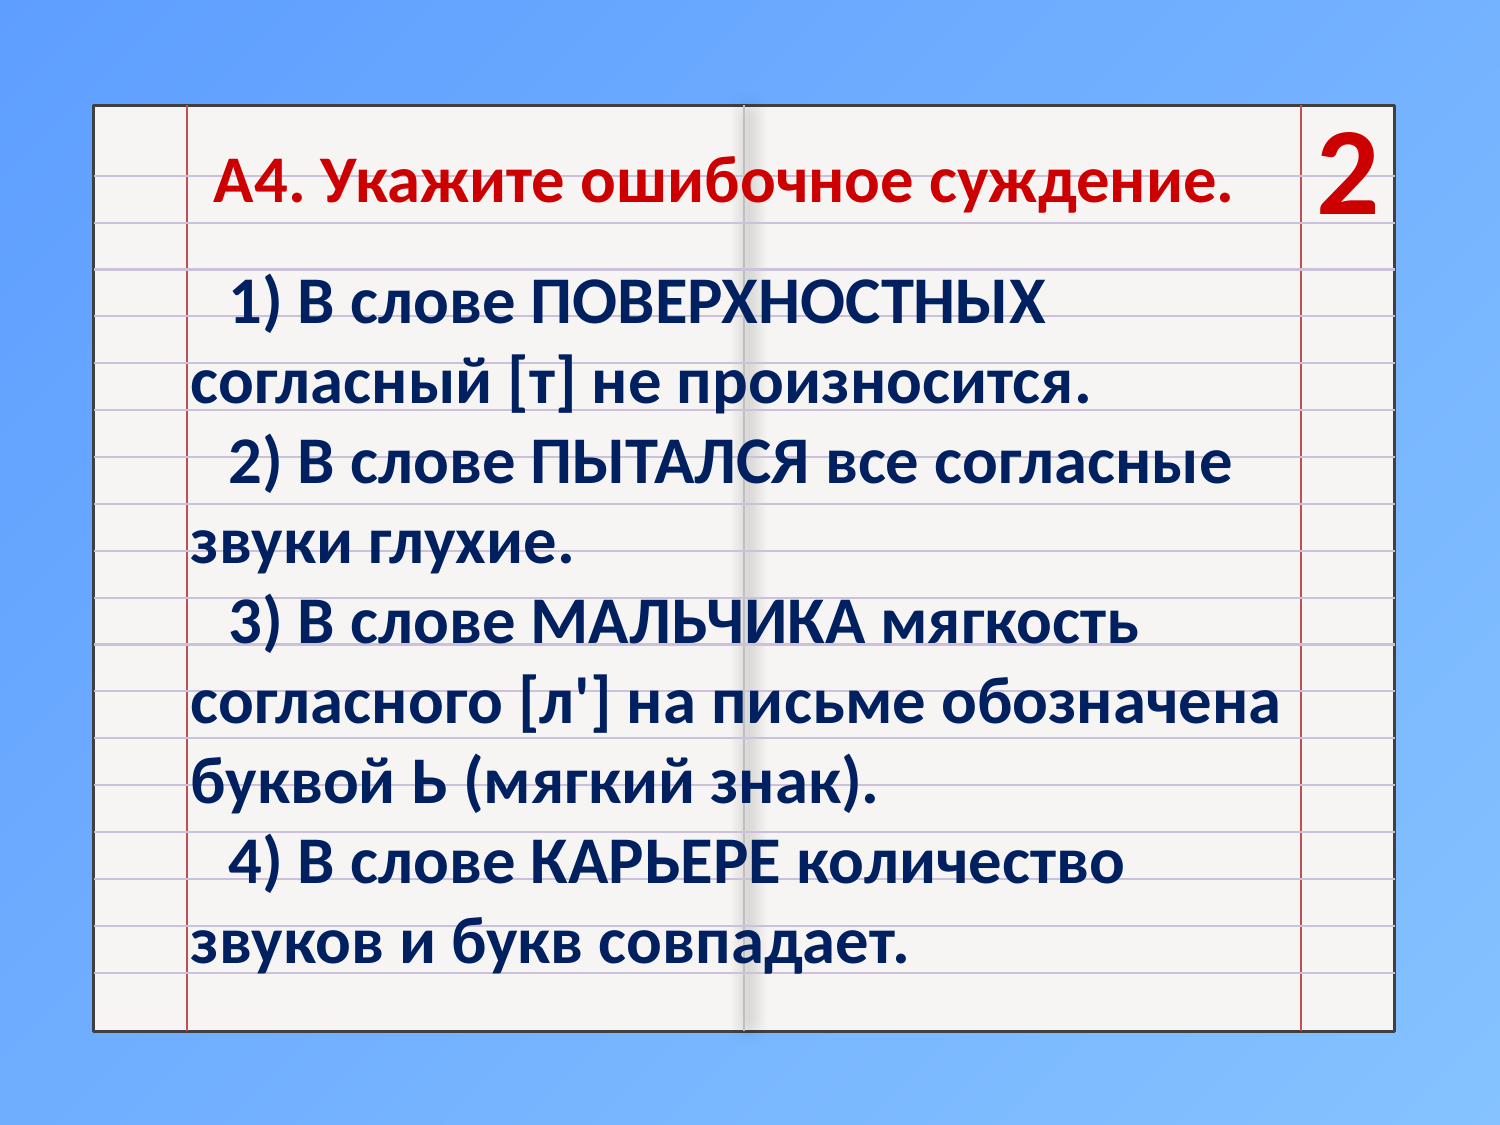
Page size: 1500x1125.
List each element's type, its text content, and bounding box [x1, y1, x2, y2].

text_box [757, 103, 1301, 128]
text_box А4. Укажите ошибочное суждение. [199, 128, 1301, 174]
text_box [92, 103, 740, 175]
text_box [93, 175, 1395, 973]
text_box [760, 977, 1397, 1033]
text_box [92, 979, 738, 1033]
text_box 2 [1301, 81, 1395, 175]
text_box 1) В слове ПОВЕРХНОСТНЫХ согласный [т] не произносится. 2) В слове ПЫТАЛСЯ все согласные звуки глухие. 3) В слове МАЛЬЧИКА мягкость согласного [л'] на письме обозначена буквой Ь (мягкий знак). 4) В слове КАРЬЕРЕ количество звуков и букв совпадает. [175, 980, 1301, 985]
